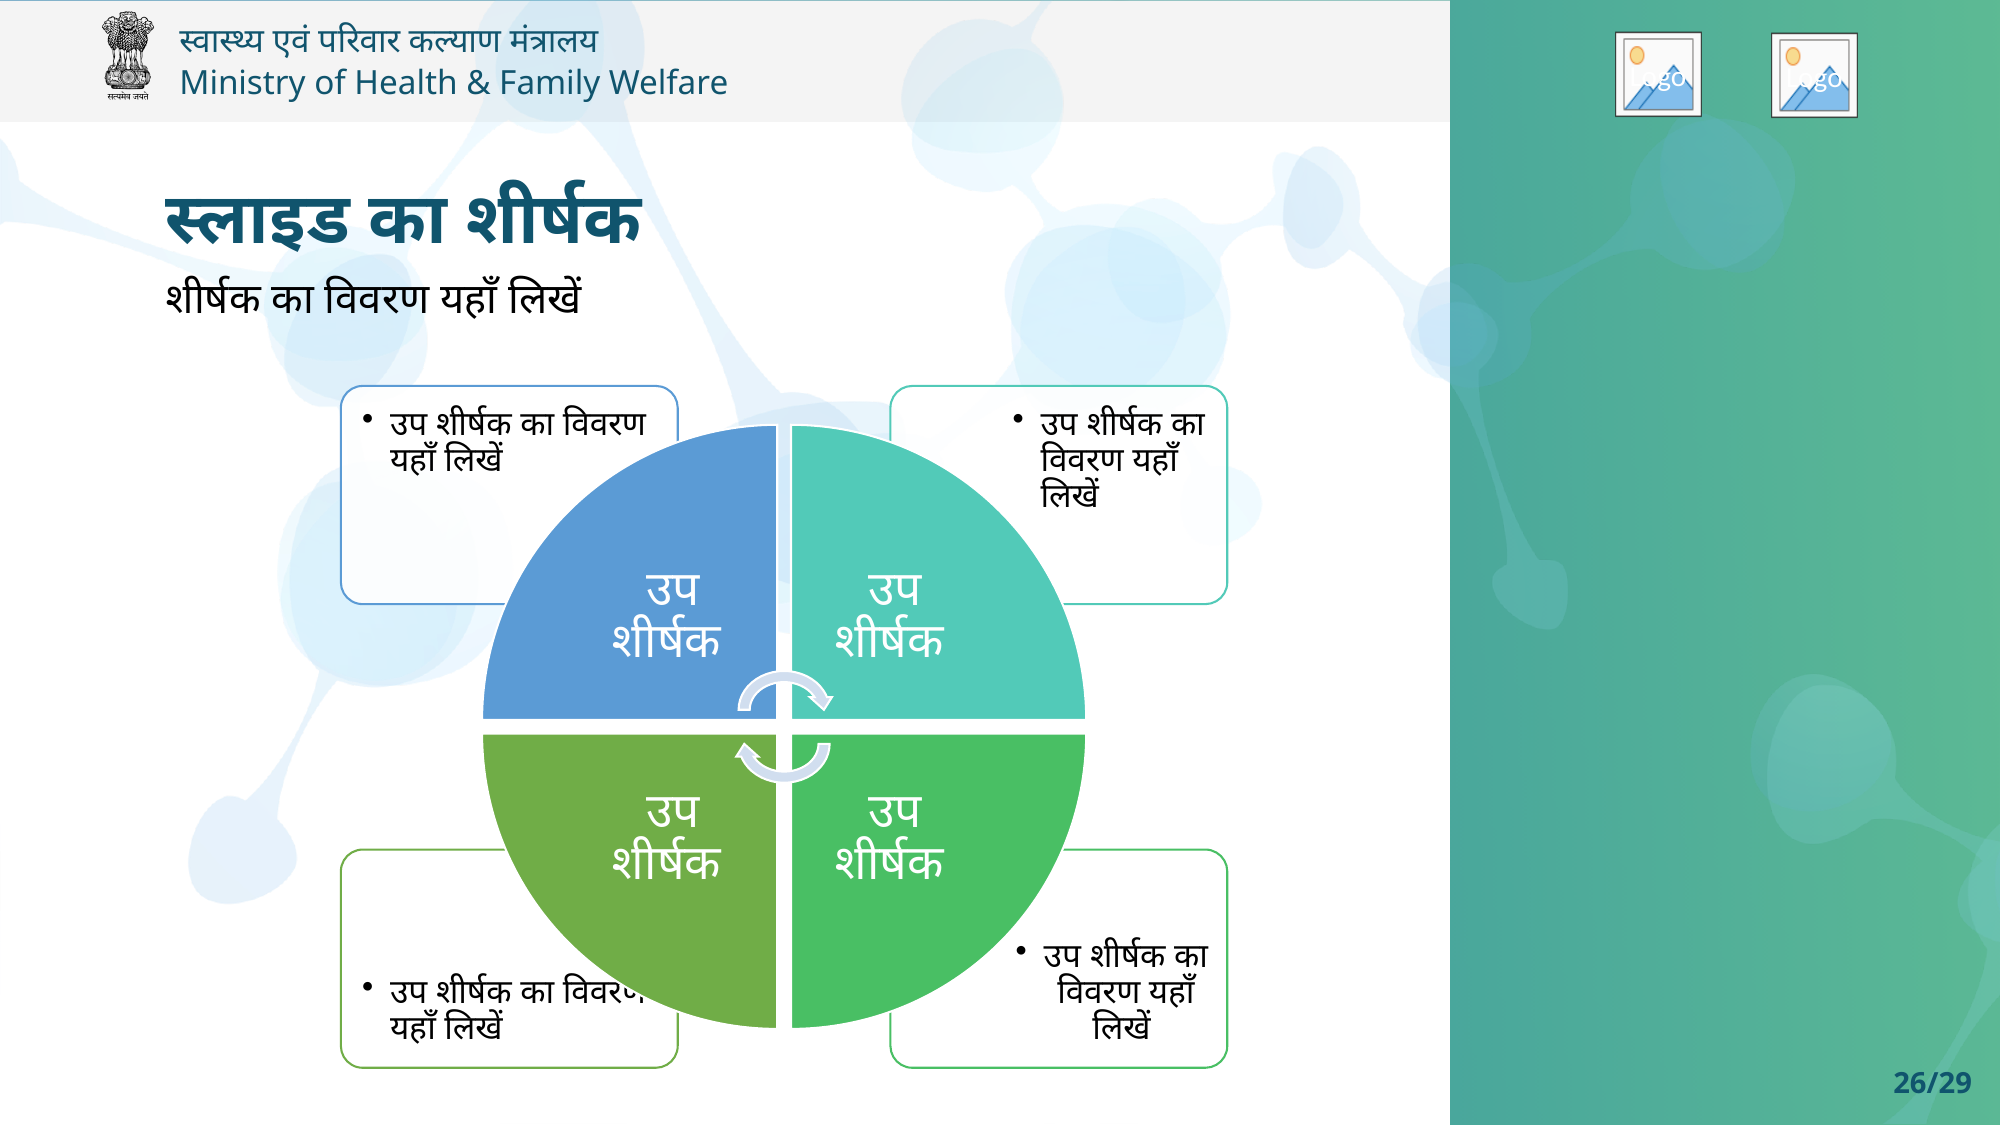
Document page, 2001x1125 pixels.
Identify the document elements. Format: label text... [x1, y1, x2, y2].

picture [0, 0, 2000, 1125]
list शीर्षक का विवरण यहाँ लिखें [151, 269, 1230, 326]
list स्लाइड का शीर्षक [151, 174, 1071, 246]
list स्वास्थ्य एवं परिवार कल्याण मंत्रालय Ministry of Health & Family Welfare [164, 10, 1139, 102]
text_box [232, 385, 1336, 1068]
